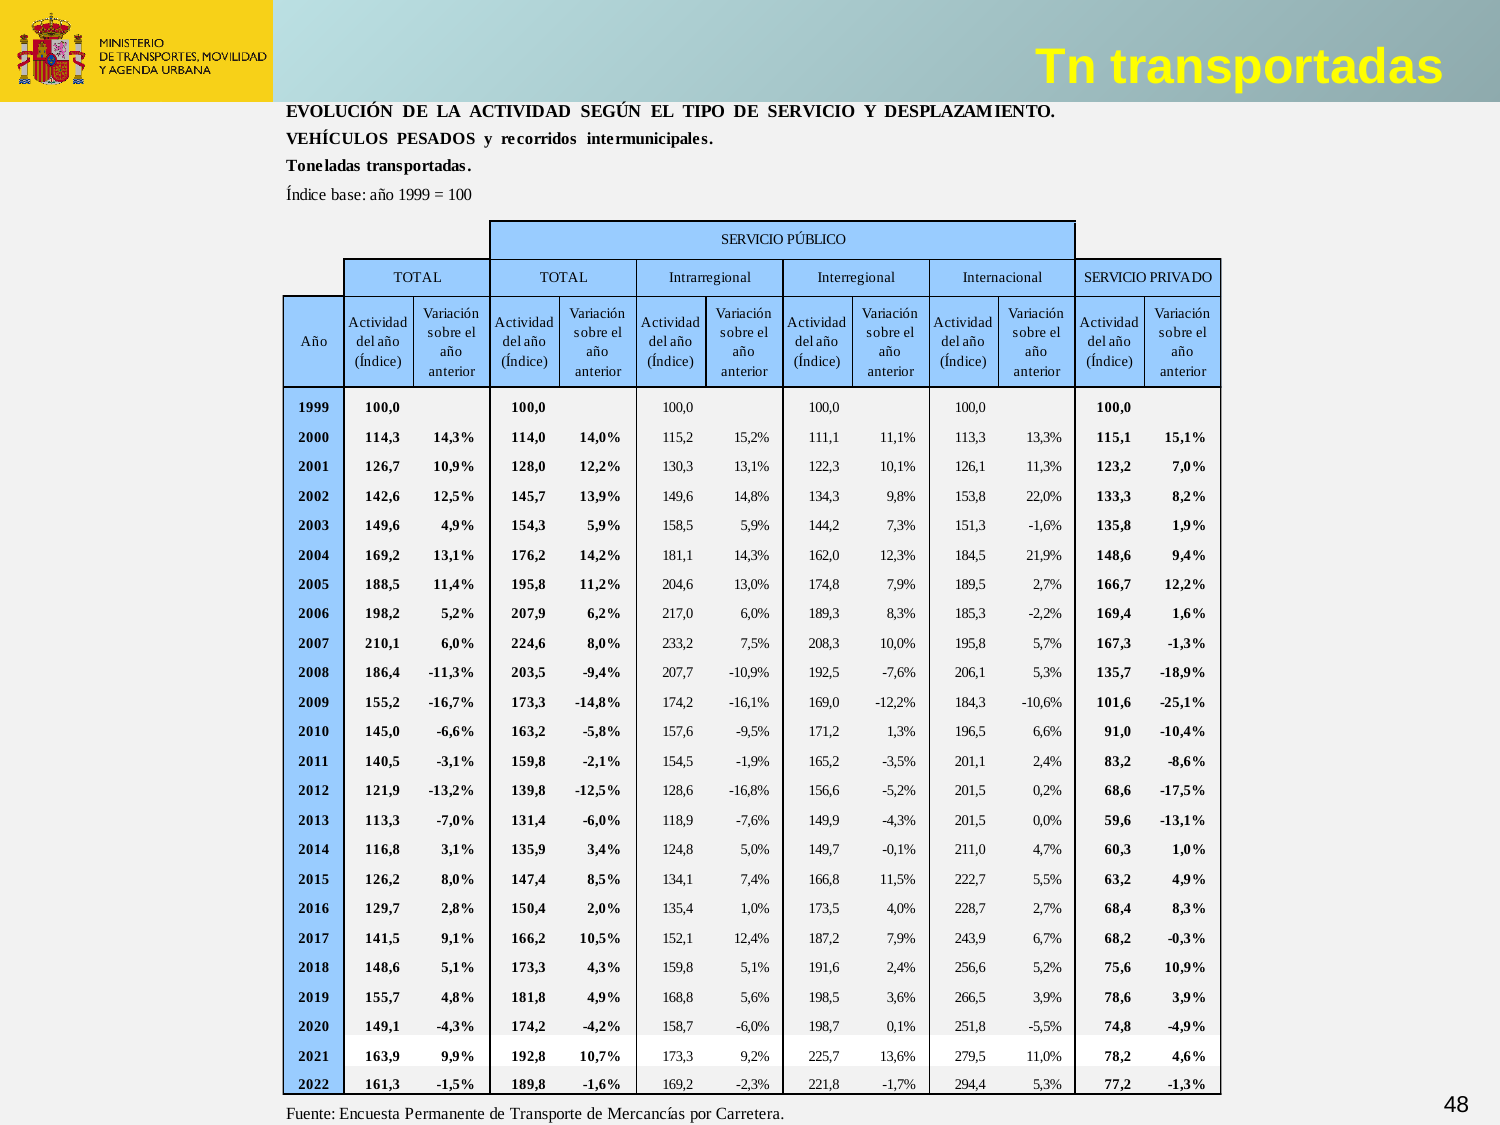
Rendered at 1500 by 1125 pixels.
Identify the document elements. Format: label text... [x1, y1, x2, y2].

picture [282, 97, 1223, 1125]
picture [0, 0, 273, 102]
text_box Tn transportadas [312, 25, 1459, 101]
